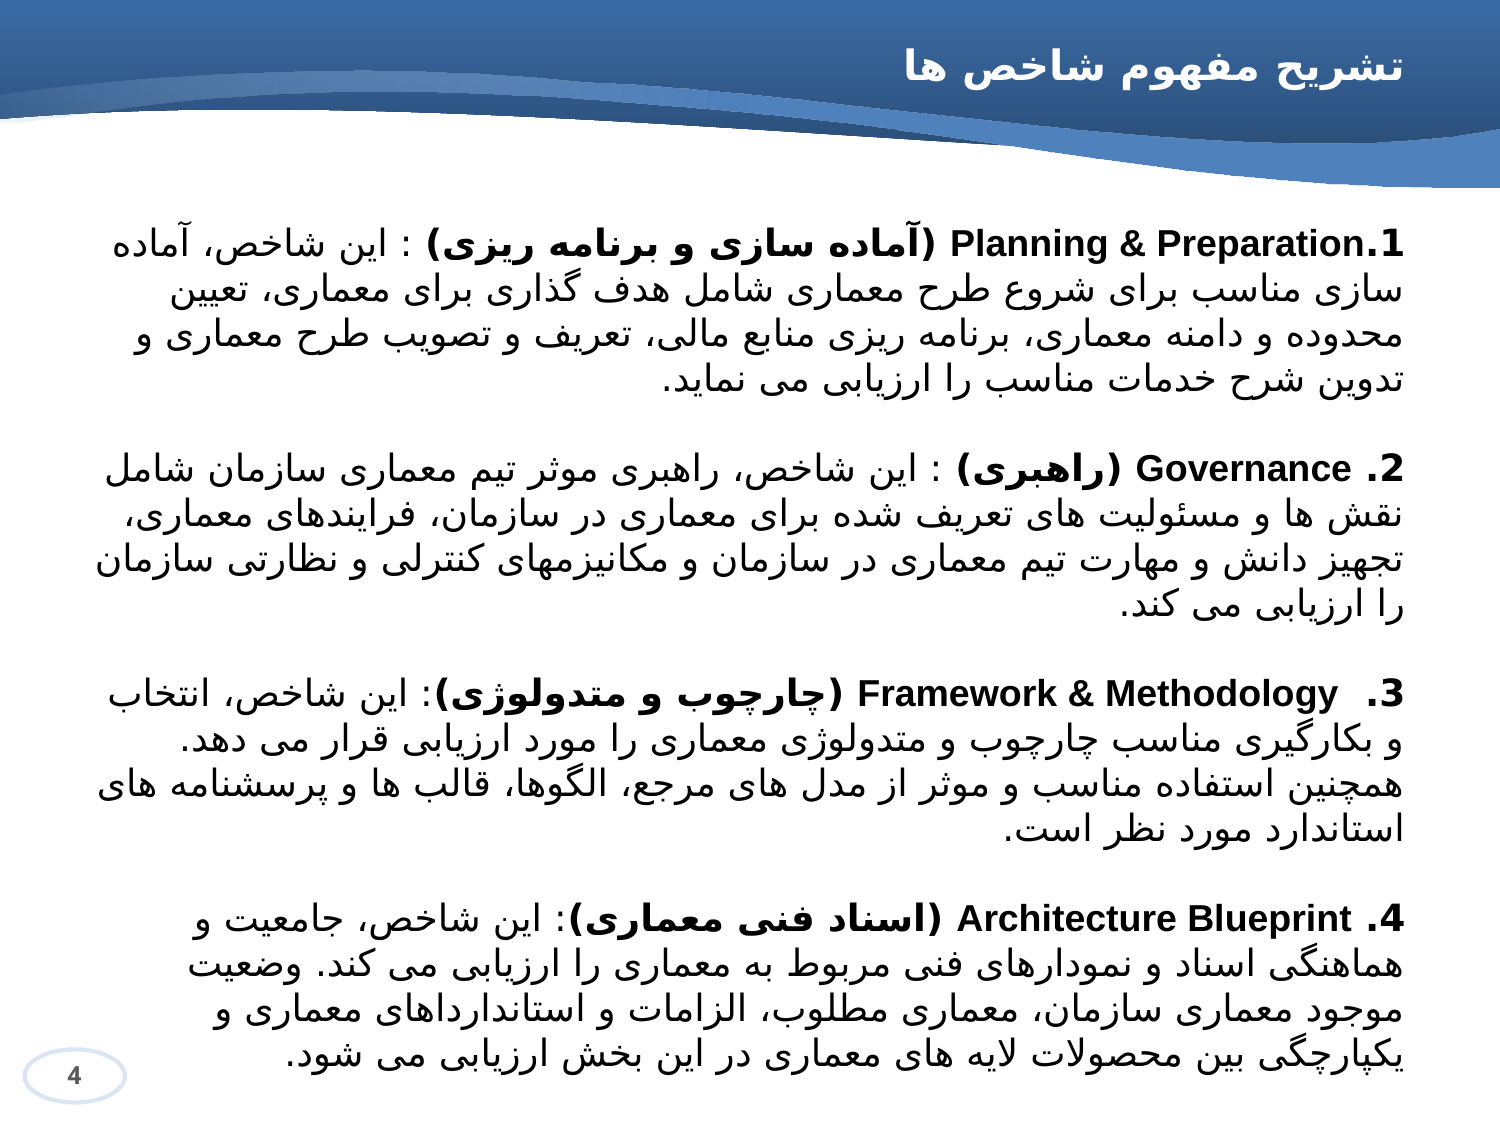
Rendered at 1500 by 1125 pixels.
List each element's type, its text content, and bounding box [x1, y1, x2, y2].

list 1.Planning & Preparation (آماده سازی و برنامه ریزی) : این شاخص، آماده سازی مناسب برای شروع طرح معماری شامل هدف گذاری برای معماری، تعیین محدوده و دامنه معماری، برنامه ریزی منابع مالی، تعریف و تصویب طرح معماری و تدوین شرح خدمات مناسب را ارزیابی می نماید. 2. Governance (راهبری) : این شاخص، راهبری موثر تیم معماری سازمان شامل نقش ها و مسئولیت های تعریف شده برای معماری در سازمان، فرایندهای معماری، تجهیز دانش و مهارت تیم معماری در سازمان و مکانیزمهای کنترلی و نظارتی سازمان را ارزیابی می کند. 3. Framework & Methodology (چارچوب و متدولوژی): این شاخص، انتخاب و بکارگیری مناسب چارچوب و متدولوژی معماری را مورد ارزیابی قرار می دهد. همچنین استفاده مناسب و موثر از مدل های مرجع، الگوها، قالب ها و پرسشنامه های استاندارد مورد نظر است. 4. Architecture Blueprint (اسناد فنی معماری): این شاخص، جامعیت و هماهنگی اسناد و نمودارهای فنی مربوط به معماری را ارزیابی می کند. وضعیت موجود معماری سازمان، معماری مطلوب، الزامات و استاندارداهای معماری و یکپارچگی بین محصولات لایه های معماری در این بخش ارزیابی می شود. [70, 210, 1421, 1009]
title تشریح مفهوم شاخص ها [70, 0, 1421, 129]
